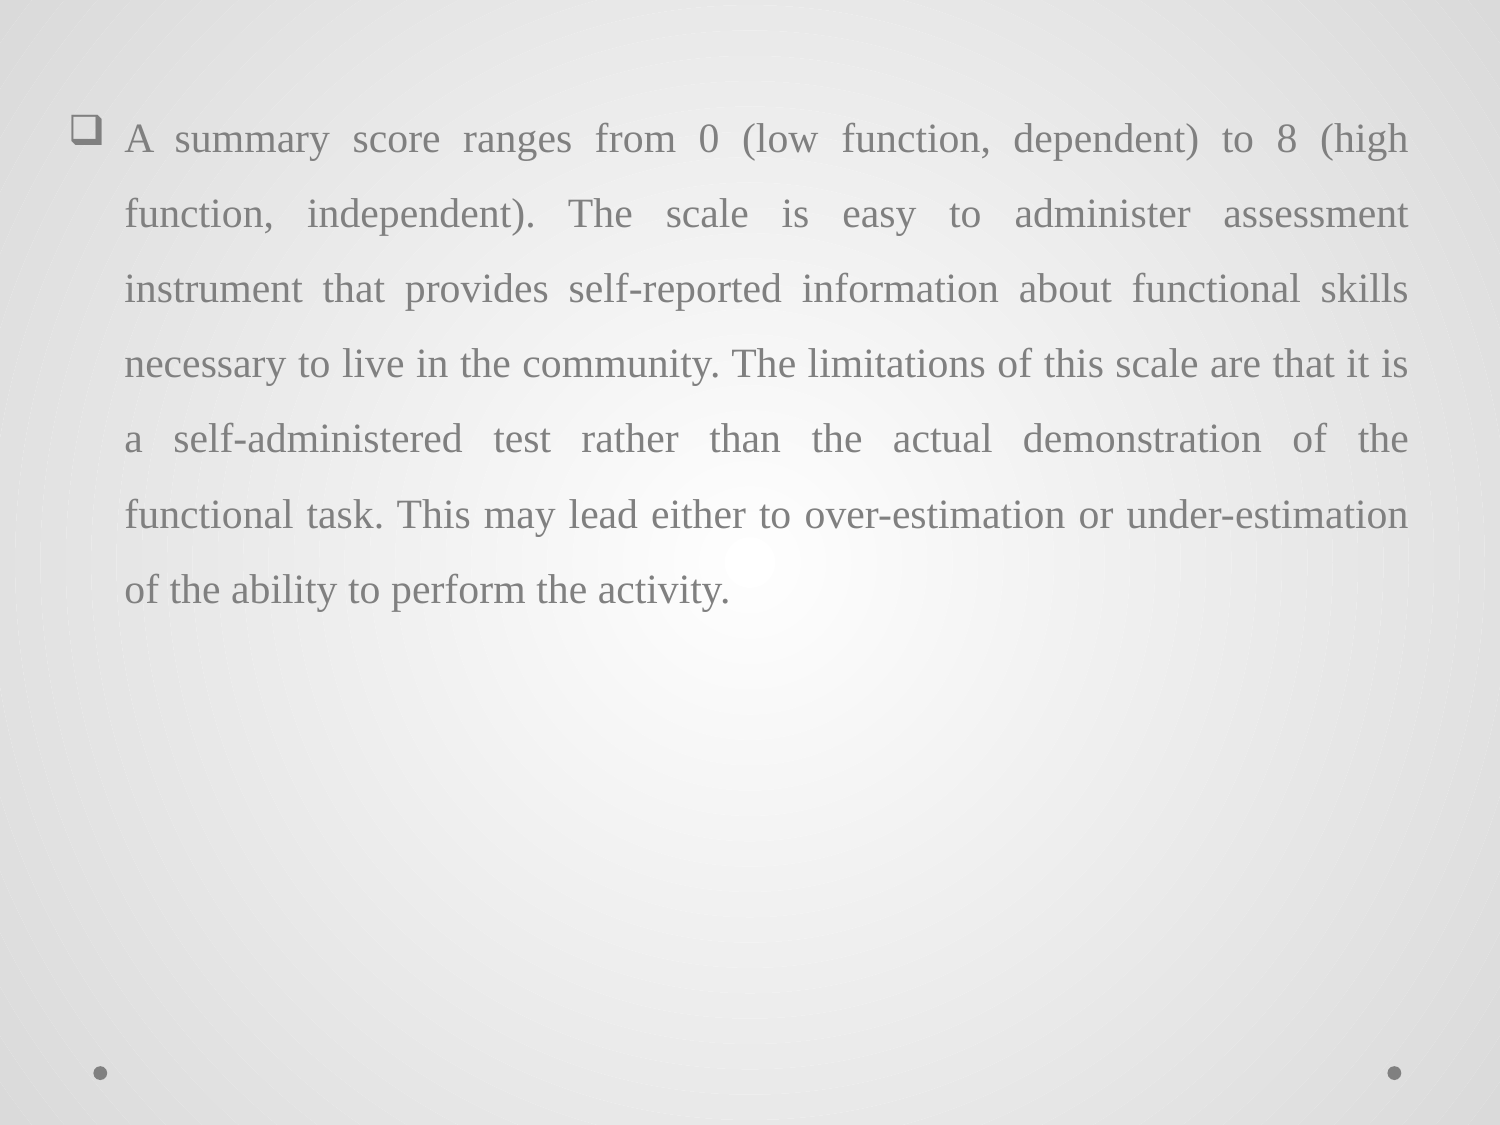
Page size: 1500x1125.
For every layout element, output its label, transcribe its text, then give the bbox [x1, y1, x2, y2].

list A summary score ranges from 0 (low function, dependent) to 8 (high function, independent). The scale is easy to administer assessment instrument that provides self-reported information about functional skills necessary to live in the community. The limitations of this scale are that it is a self-administered test rather than the actual demonstration of the functional task. This may lead either to over-estimation or under-estimation of the ability to perform the activity. [53, 78, 1425, 1005]
